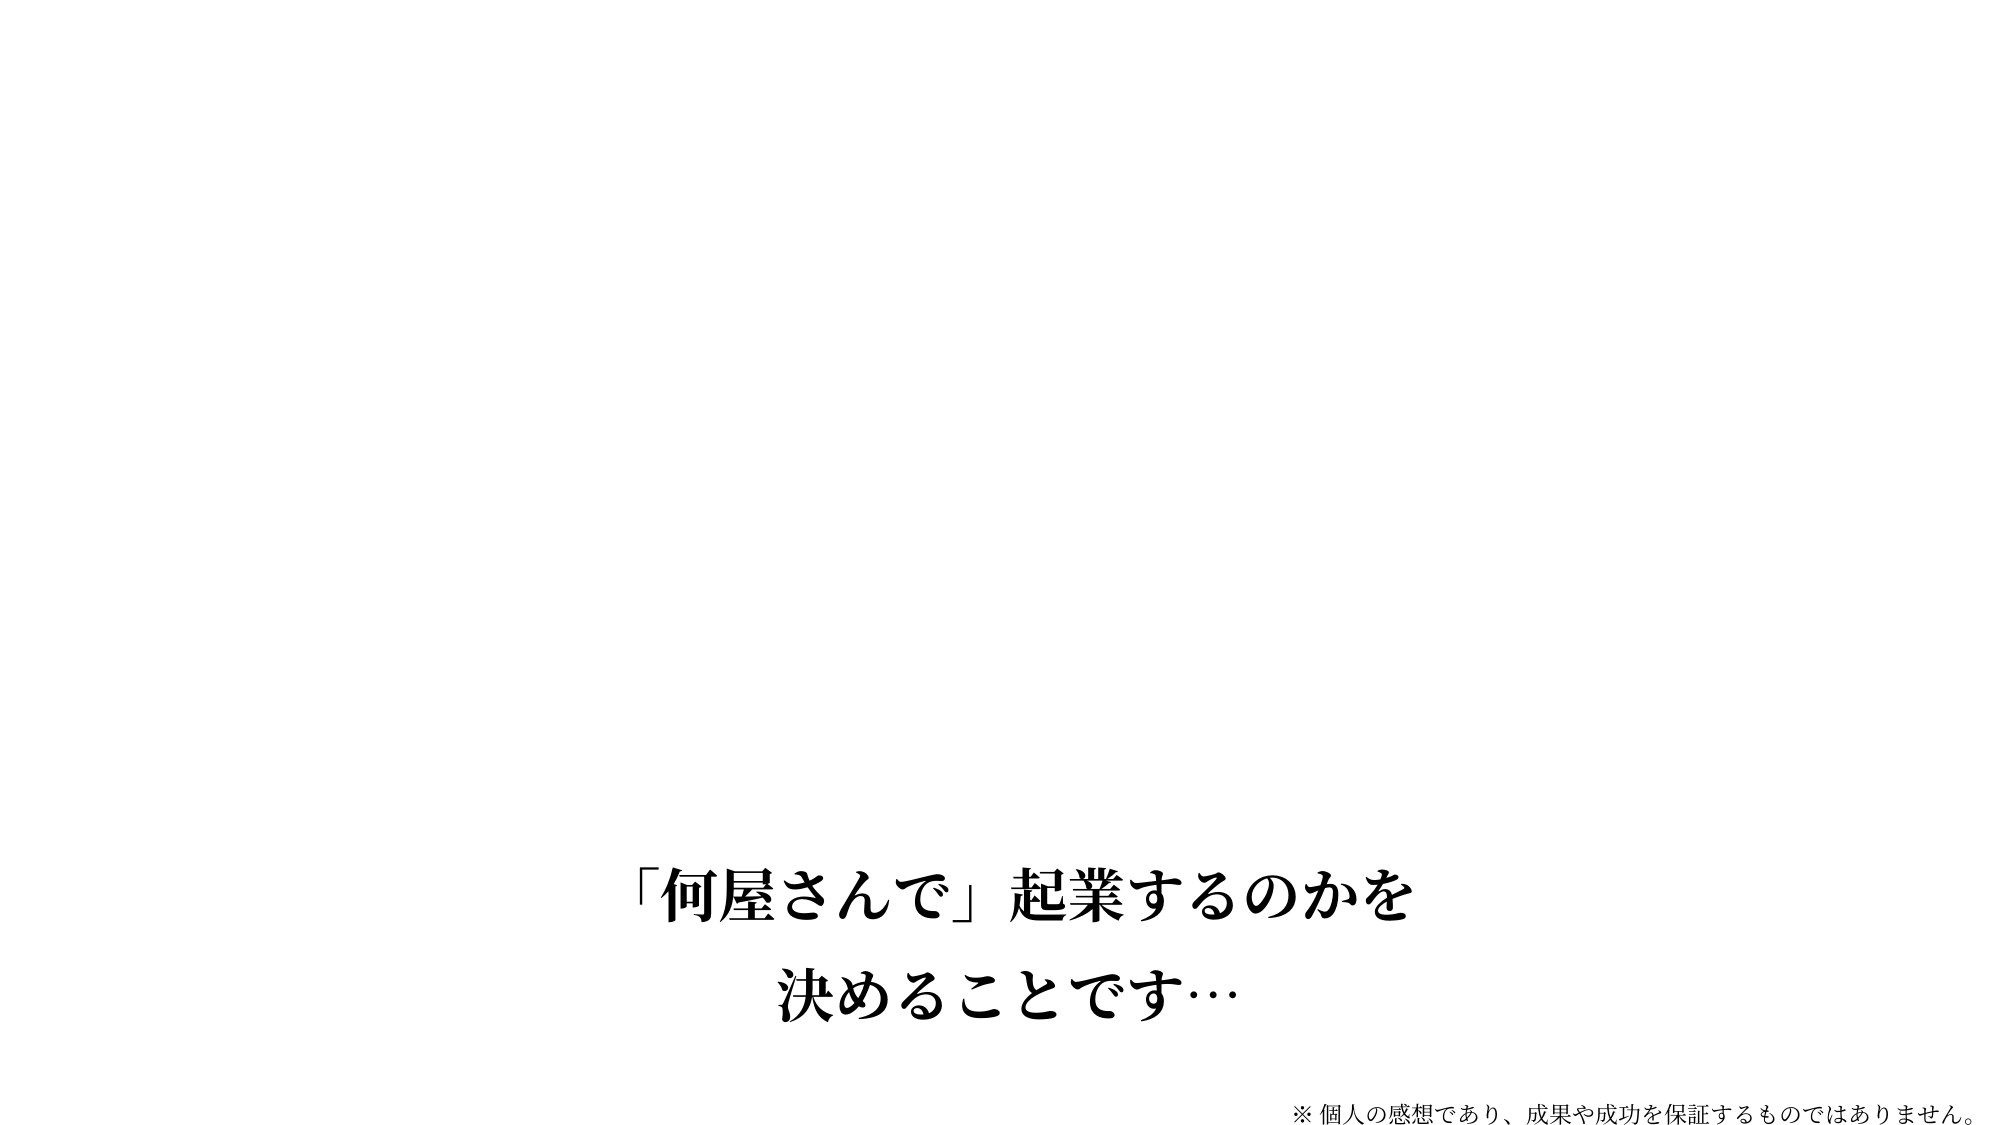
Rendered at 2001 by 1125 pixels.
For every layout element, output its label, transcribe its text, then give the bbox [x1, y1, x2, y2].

text_box 「何屋さんで」起業するのかを 決めることです… [97, 821, 1923, 1036]
text_box ※個人の感想であり、成果や成功を保証するものではありません。 [1199, 1020, 2000, 1125]
